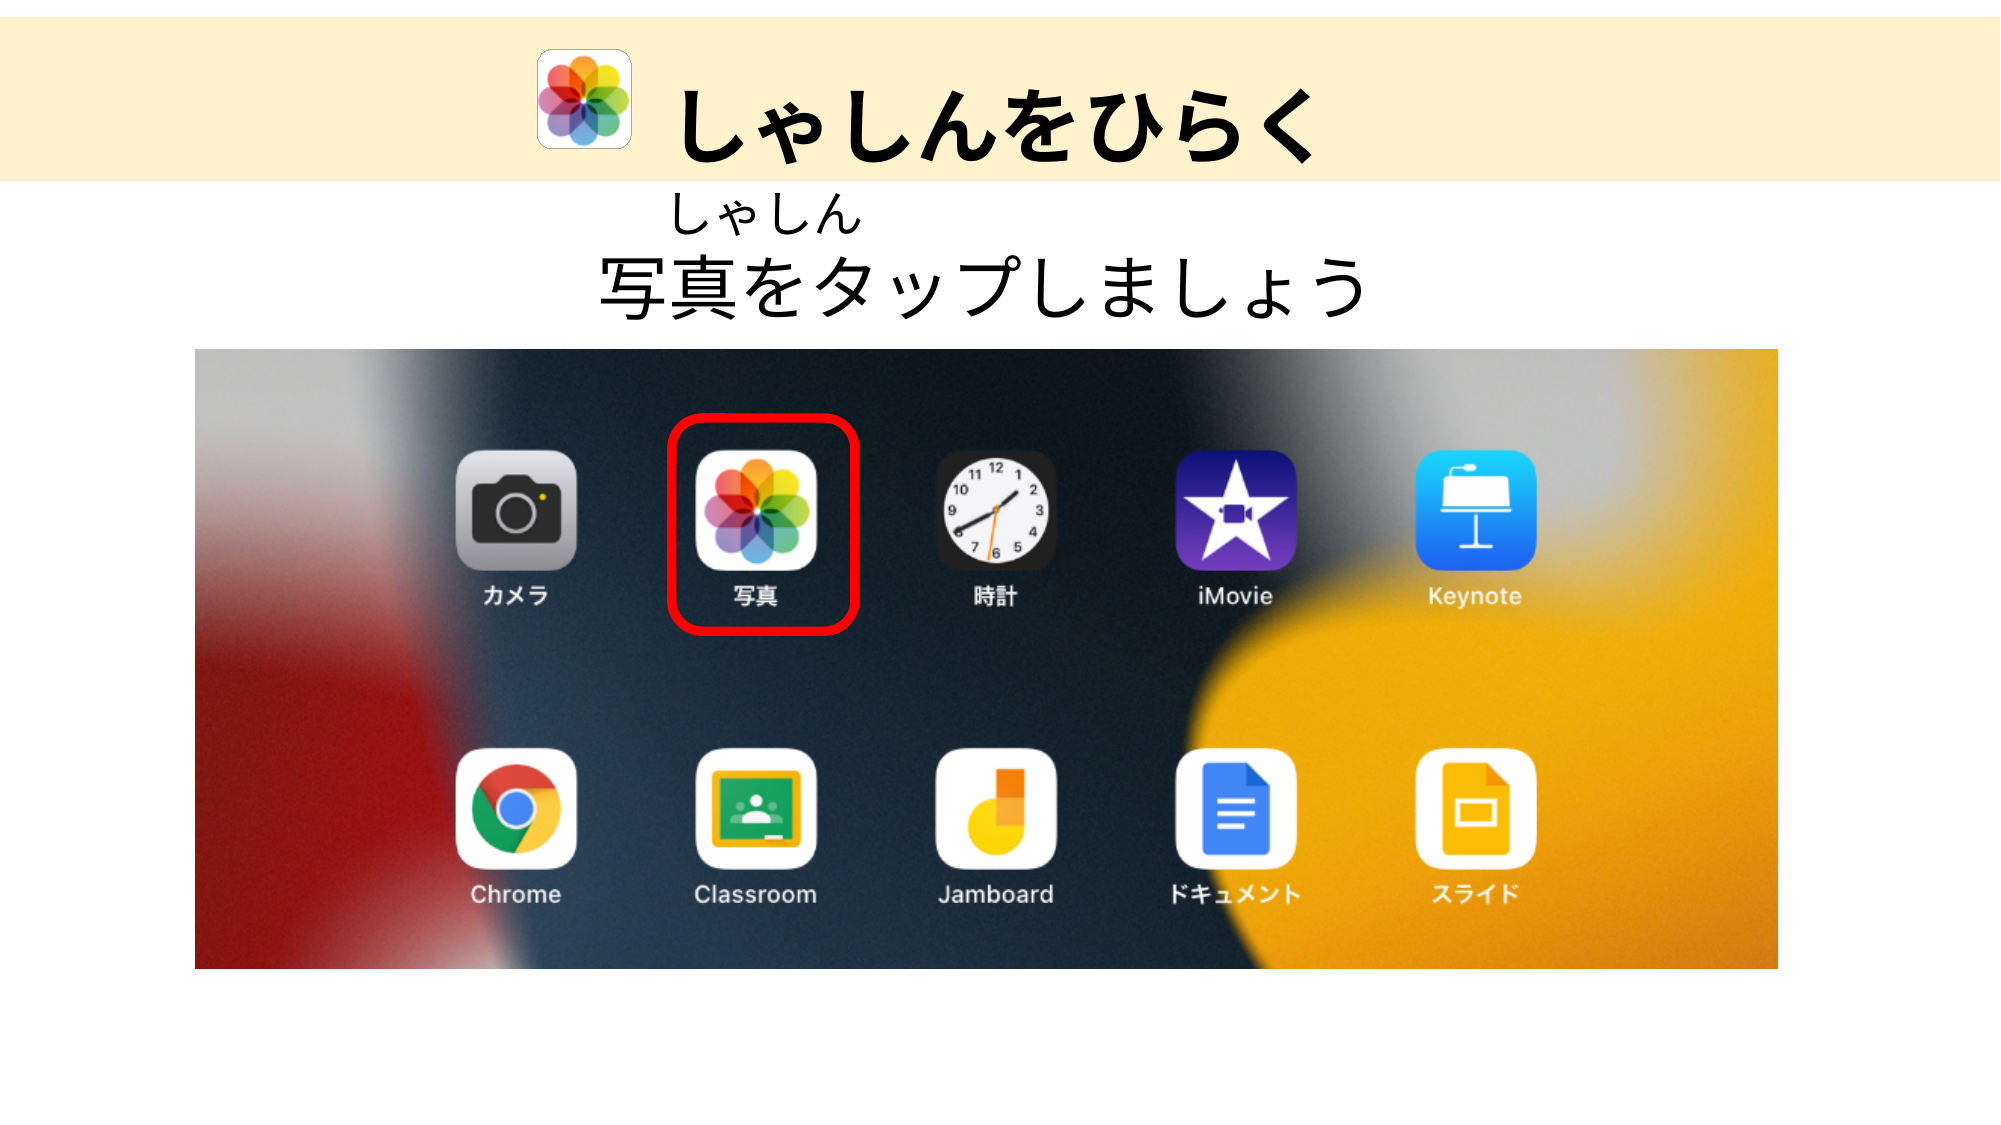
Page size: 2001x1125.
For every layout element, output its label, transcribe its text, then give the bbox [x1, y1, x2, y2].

picture [537, 49, 632, 149]
text_box しゃしんをひらく [0, 16, 2000, 182]
text_box しゃしん [648, 174, 879, 250]
picture [195, 349, 1779, 969]
text_box 写真をタップしましょう [8, 193, 1966, 336]
